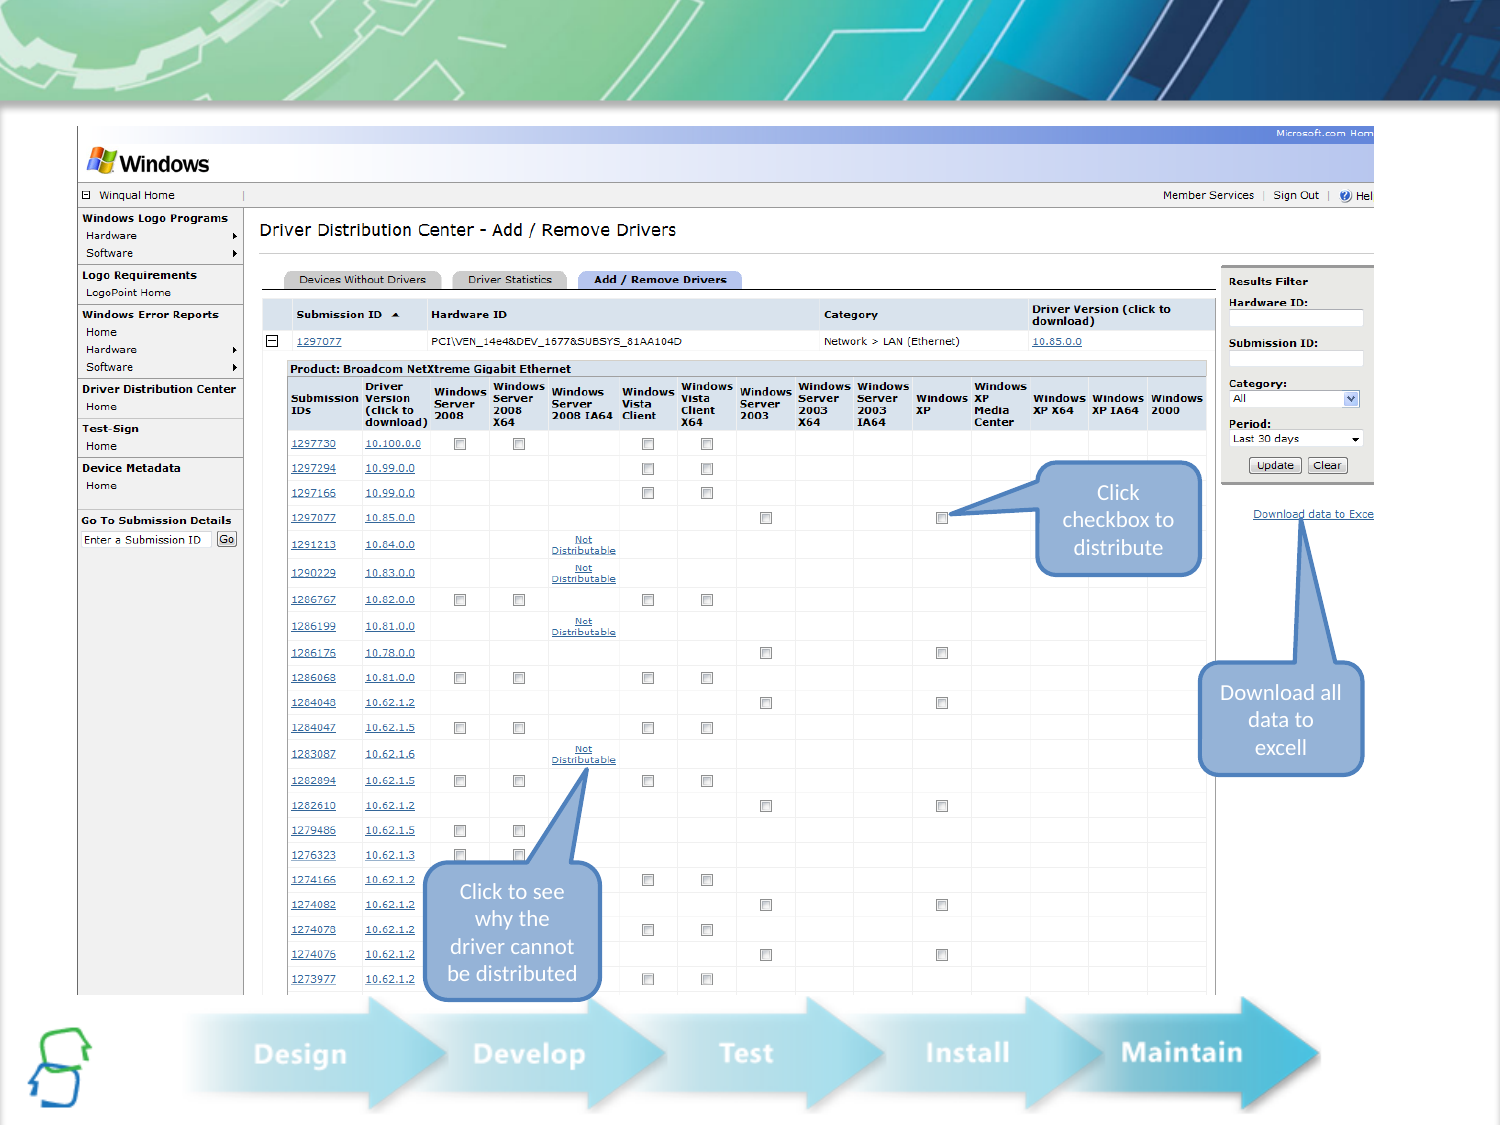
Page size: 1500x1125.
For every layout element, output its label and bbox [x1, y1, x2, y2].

picture [0, 0, 1500, 1125]
list [74, 124, 1376, 996]
